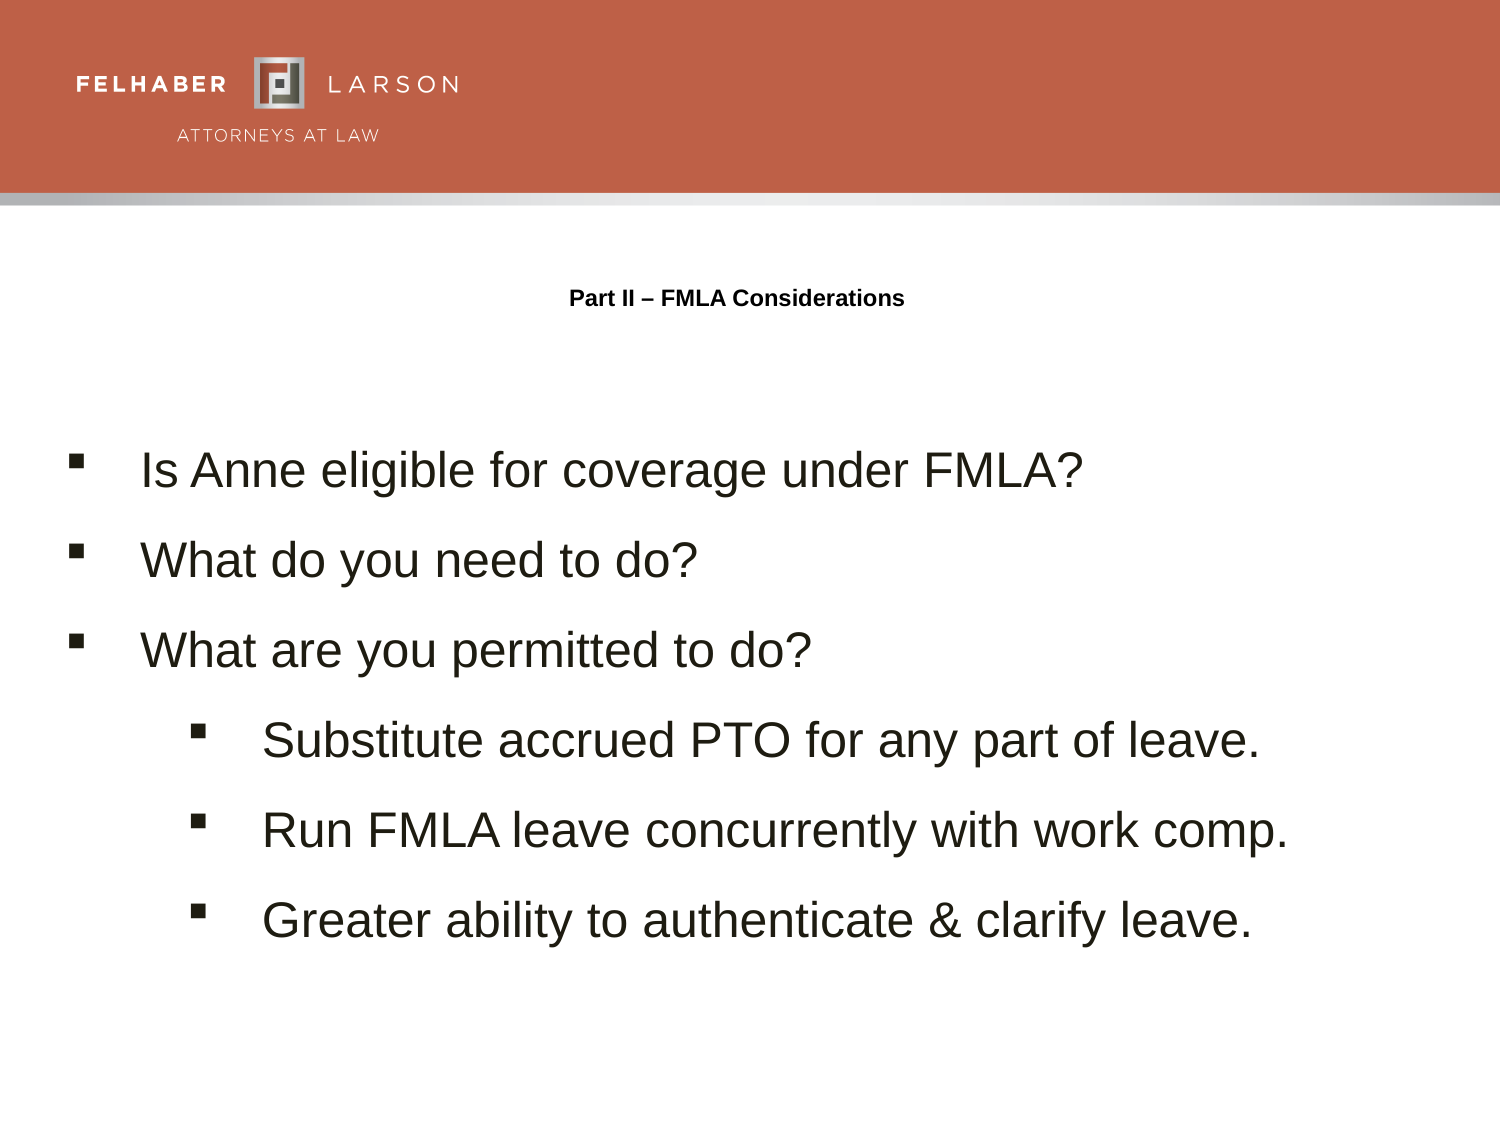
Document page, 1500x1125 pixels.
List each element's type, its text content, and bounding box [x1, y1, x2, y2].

picture [0, 0, 1500, 206]
title Part II – FMLA Considerations [50, 231, 1425, 363]
list Is Anne eligible for coverage under FMLA? What do you need to do? What are you permitted to do? Substitute accrued PTO for any part of leave. Run FMLA leave concurrently with work comp. Greater ability to authenticate & clarify leave. [50, 399, 1450, 1088]
